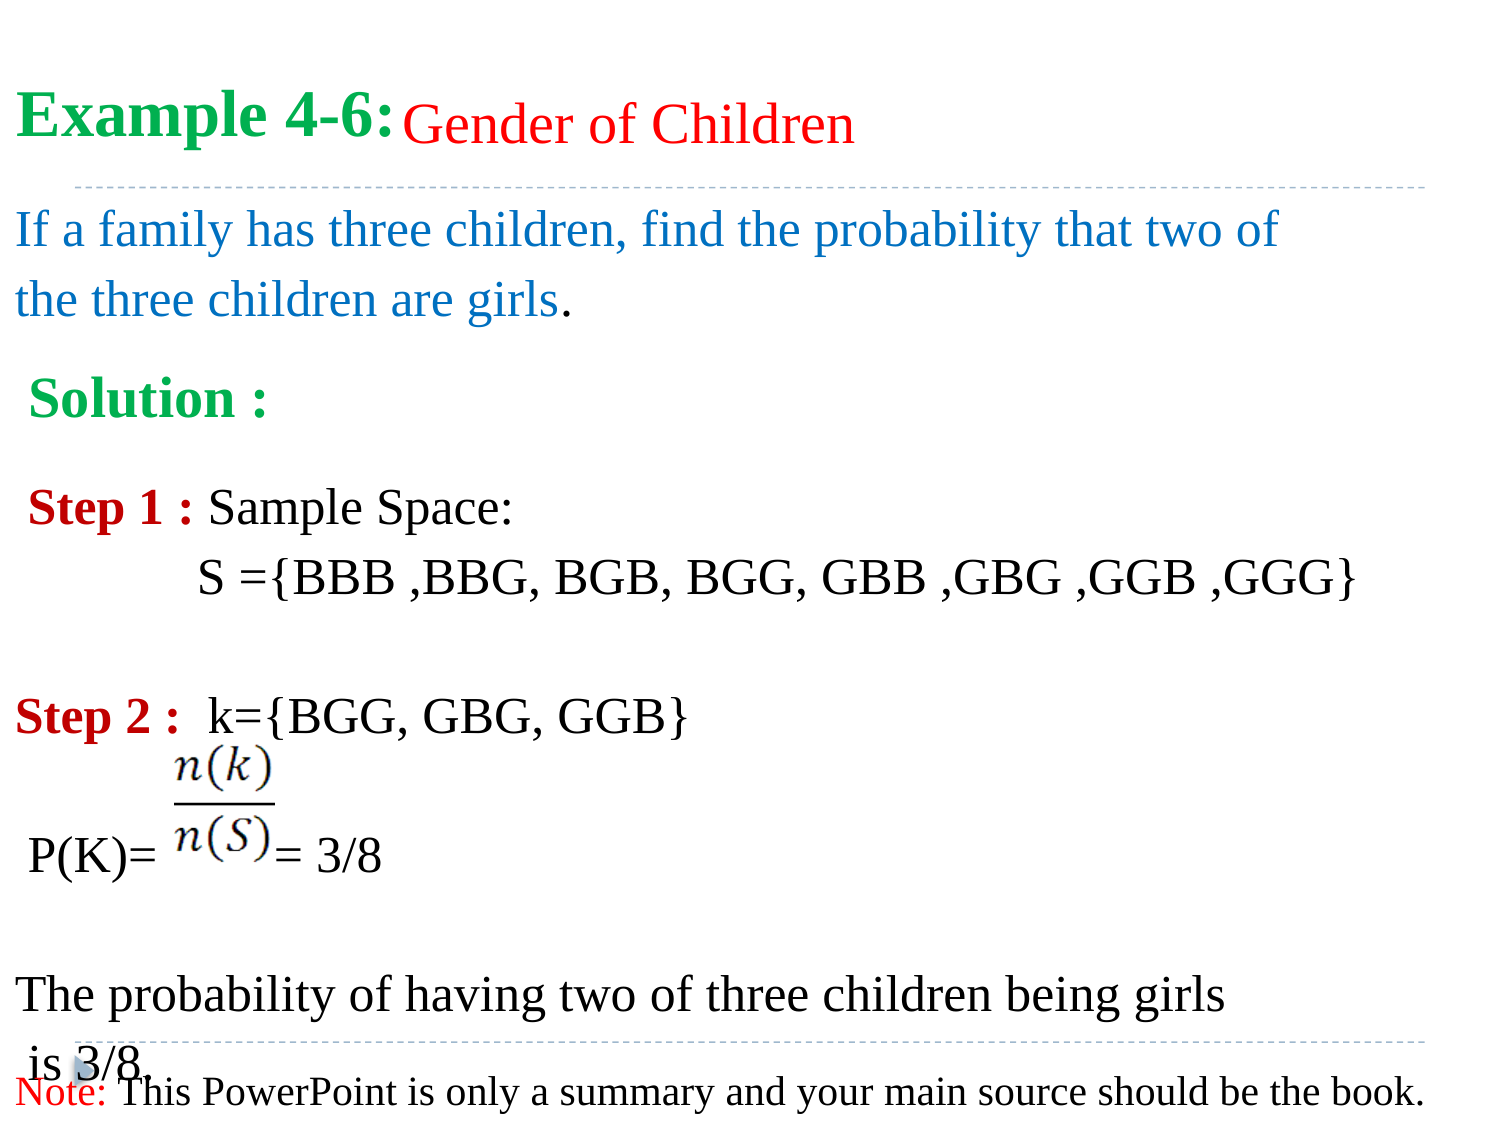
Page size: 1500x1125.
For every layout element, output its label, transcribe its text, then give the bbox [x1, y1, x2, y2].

title Gender of Children [387, 62, 1050, 163]
text_box Note: This PowerPoint is only a summary and your main source should be the book. [0, 1056, 1463, 1121]
text_box Solution : [13, 351, 286, 437]
text_box Example 4-6: [1, 62, 412, 158]
text_box If a family has three children, find the probability that two of the three children are girls. Step 1 : Sample Space: S ={BBB ,BBG, BGB, BGG, GBB ,GBG ,GGB ,GGG} Step 2 : k={BGG, GBG, GGB} P(K)= = 3/8 The probability of having two of three children being girls is 3/8. [0, 187, 1500, 1100]
picture [174, 740, 276, 876]
